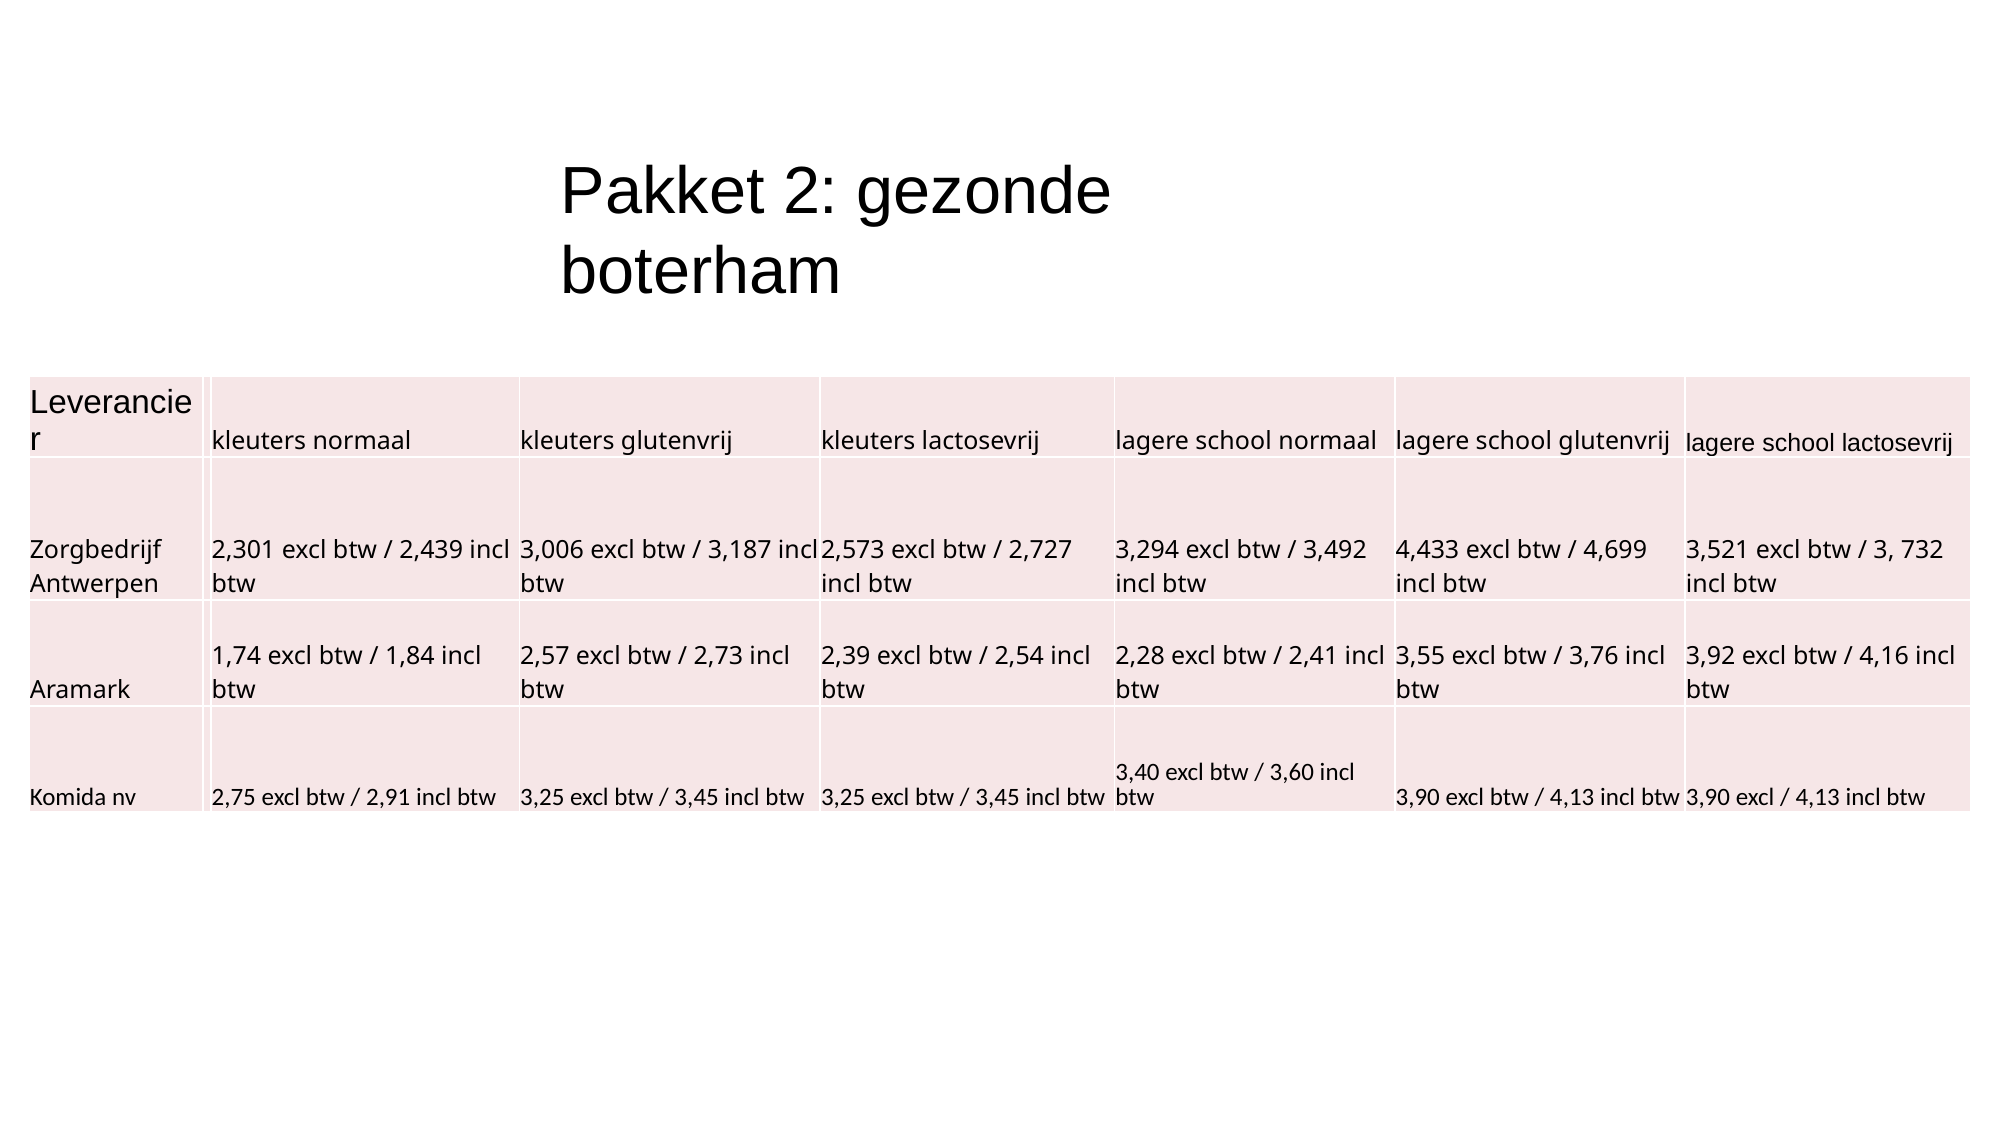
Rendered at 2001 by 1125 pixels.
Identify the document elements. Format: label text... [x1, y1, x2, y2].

table_cell Zorgbedrijf Antwerpen [30, 458, 202, 599]
table_cell 2,301 excl btw / 2,439 incl btw [212, 458, 519, 599]
table_cell 3,55 excl btw / 3,76 incl btw [1396, 601, 1684, 705]
table_cell 2,39 excl btw / 2,54 incl btw [821, 601, 1114, 705]
table_header kleuters lactosevrij [821, 377, 1114, 456]
table_cell 3,25 excl btw / 3,45 incl btw [520, 707, 819, 811]
table_cell 4,433 excl btw / 4,699 incl btw [1396, 458, 1684, 599]
table_header Leverancier [30, 377, 202, 456]
table_cell 3,92 excl btw / 4,16 incl btw [1686, 601, 1970, 705]
table_cell [204, 458, 210, 599]
table_cell 2,573 excl btw / 2,727 incl btw [821, 458, 1114, 599]
table_header kleuters normaal [212, 377, 519, 456]
table_cell [204, 707, 210, 811]
table_cell [204, 601, 210, 705]
text_box Pakket 2: gezonde boterham [545, 139, 1390, 315]
table_cell 2,28 excl btw / 2,41 incl btw [1115, 601, 1394, 705]
table_header kleuters glutenvrij [520, 377, 819, 456]
table_header lagere school glutenvrij [1396, 377, 1684, 456]
table_header [204, 377, 210, 456]
table_header lagere school lactosevrij [1686, 377, 1970, 456]
table_cell Komida nv [30, 707, 202, 811]
table_cell 3,006 excl btw / 3,187 incl btw [520, 458, 819, 599]
table_cell 3,294 excl btw / 3,492 incl btw [1115, 458, 1394, 599]
table_cell 2,75 excl btw / 2,91 incl btw [212, 707, 519, 811]
table_cell 3,40 excl btw / 3,60 incl btw [1115, 707, 1394, 811]
table_cell 2,57 excl btw / 2,73 incl btw [520, 601, 819, 705]
table_cell 3,90 excl / 4,13 incl btw [1686, 707, 1970, 811]
table_cell 3,521 excl btw / 3, 732 incl btw [1686, 458, 1970, 599]
table_header lagere school normaal [1115, 377, 1394, 456]
table_cell 3,25 excl btw / 3,45 incl btw [821, 707, 1114, 811]
table_cell 1,74 excl btw / 1,84 incl btw [212, 601, 519, 705]
table_cell 3,90 excl btw / 4,13 incl btw [1396, 707, 1684, 811]
table_cell Aramark [30, 601, 202, 705]
